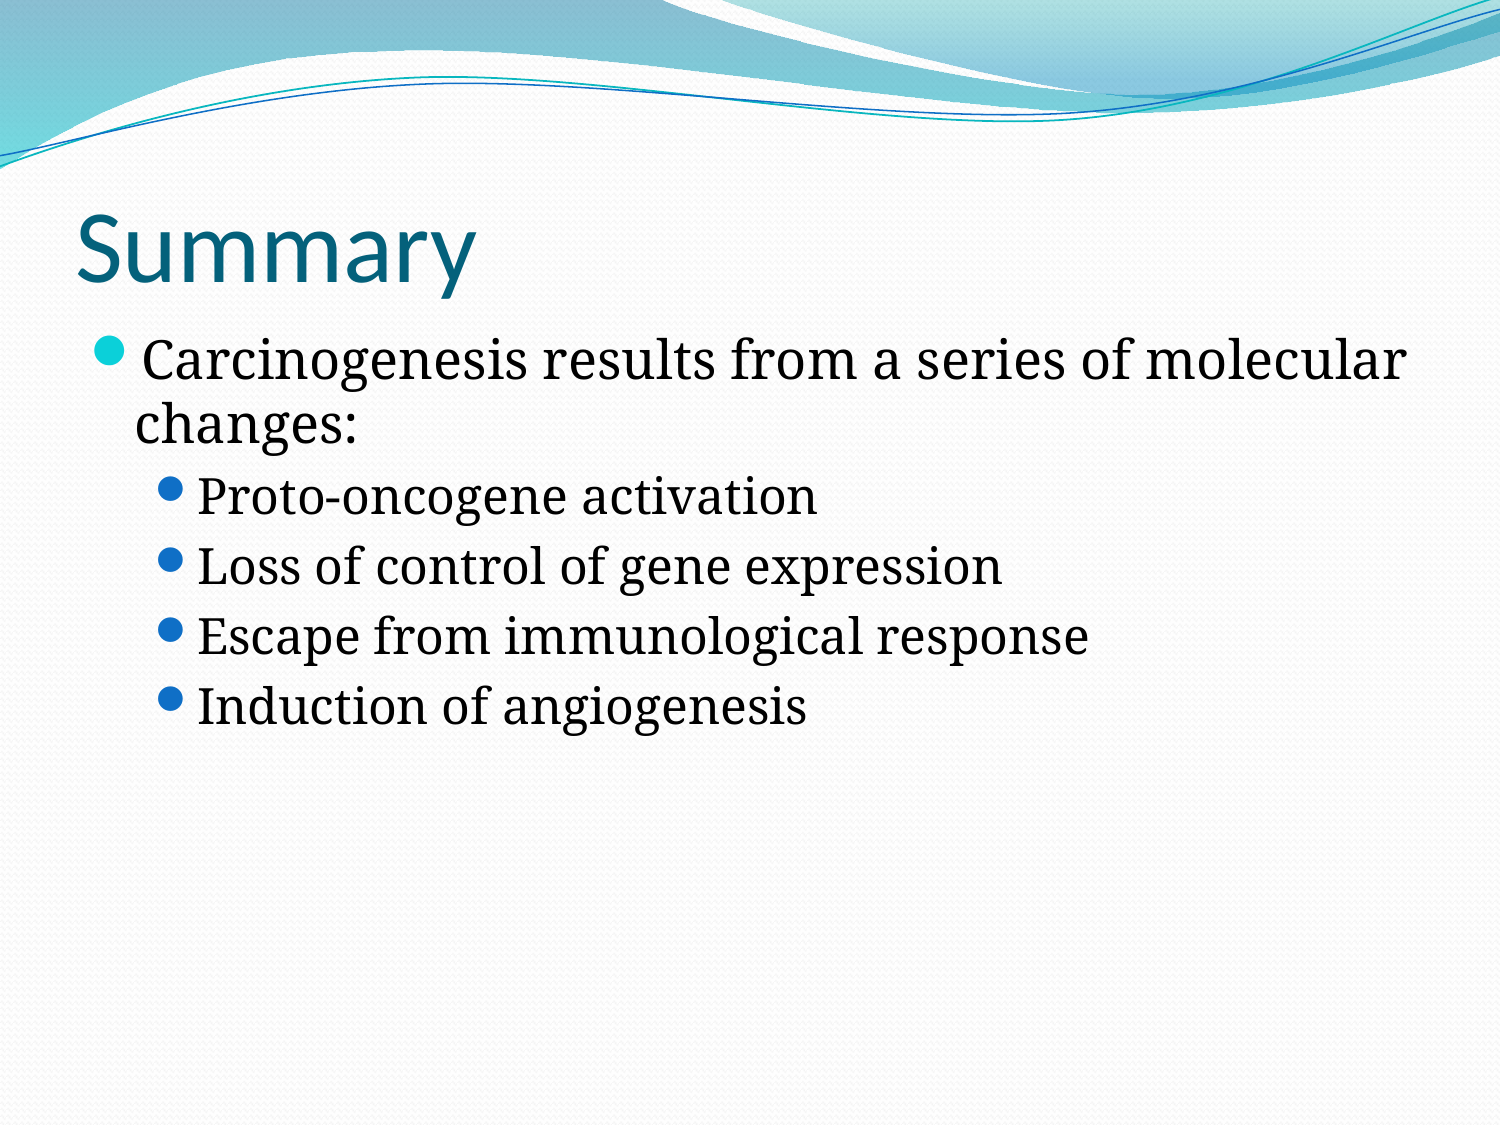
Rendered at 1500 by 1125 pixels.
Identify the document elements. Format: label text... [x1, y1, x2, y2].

list Carcinogenesis results from a series of molecular changes: Proto-oncogene activation Loss of control of gene expression Escape from immunological response Induction of angiogenesis [75, 317, 1425, 1038]
title Summary [75, 115, 1425, 304]
